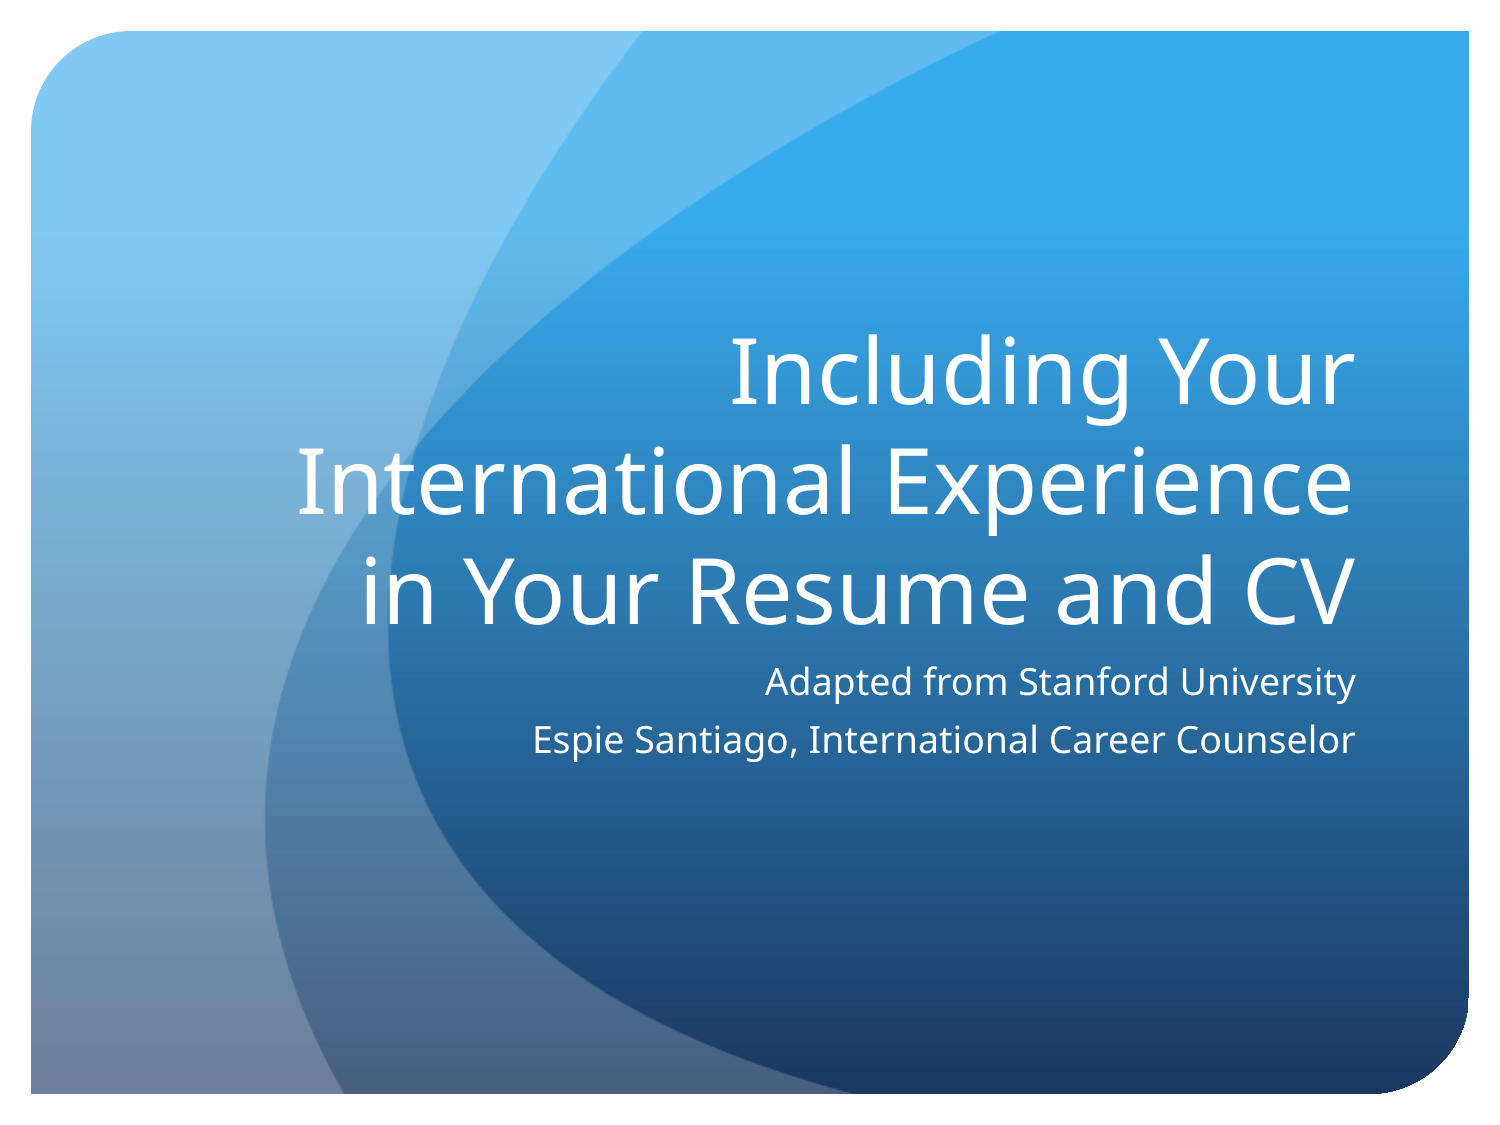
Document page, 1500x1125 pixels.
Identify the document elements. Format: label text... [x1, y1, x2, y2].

subtitle Adapted from Stanford University Espie Santiago, International Career Counselor [262, 650, 1372, 939]
title Including Your International Experience in Your Resume and CV [262, 408, 1372, 650]
picture [25, 30, 1474, 1095]
